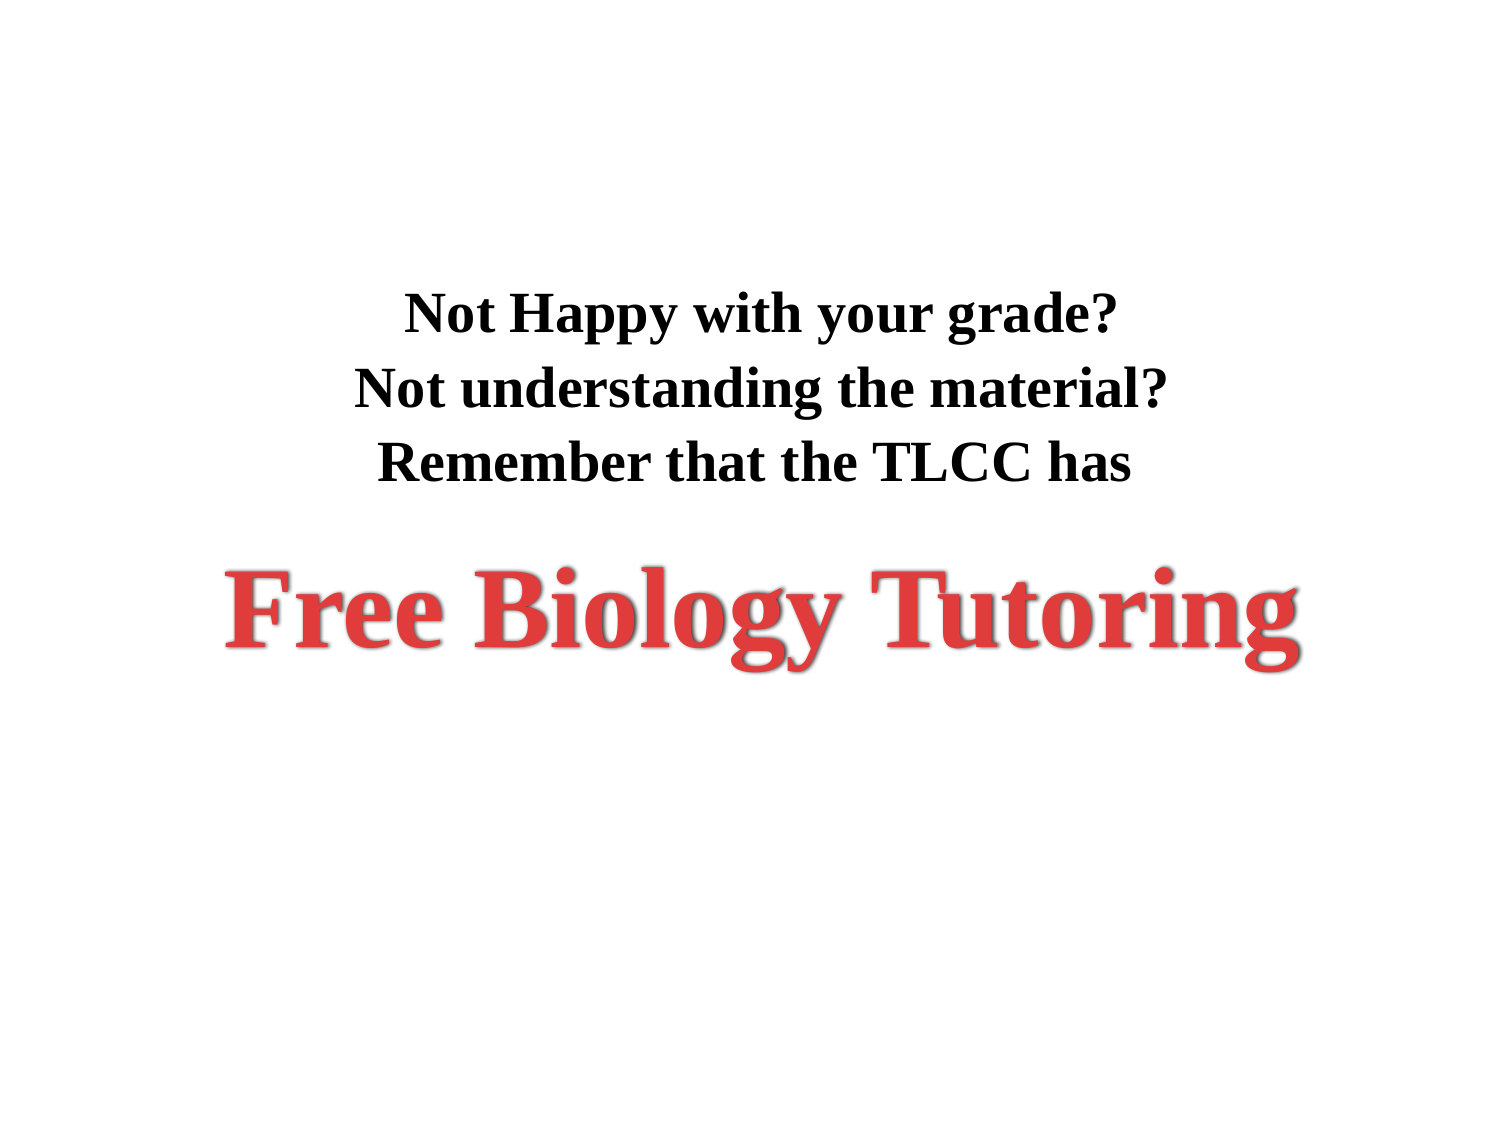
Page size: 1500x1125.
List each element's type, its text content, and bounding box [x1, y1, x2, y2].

subtitle Not Happy with your grade? Not understanding the material? Remember that the TLCC has [37, 275, 1488, 525]
title Free Biology Tutoring [112, 525, 1413, 679]
